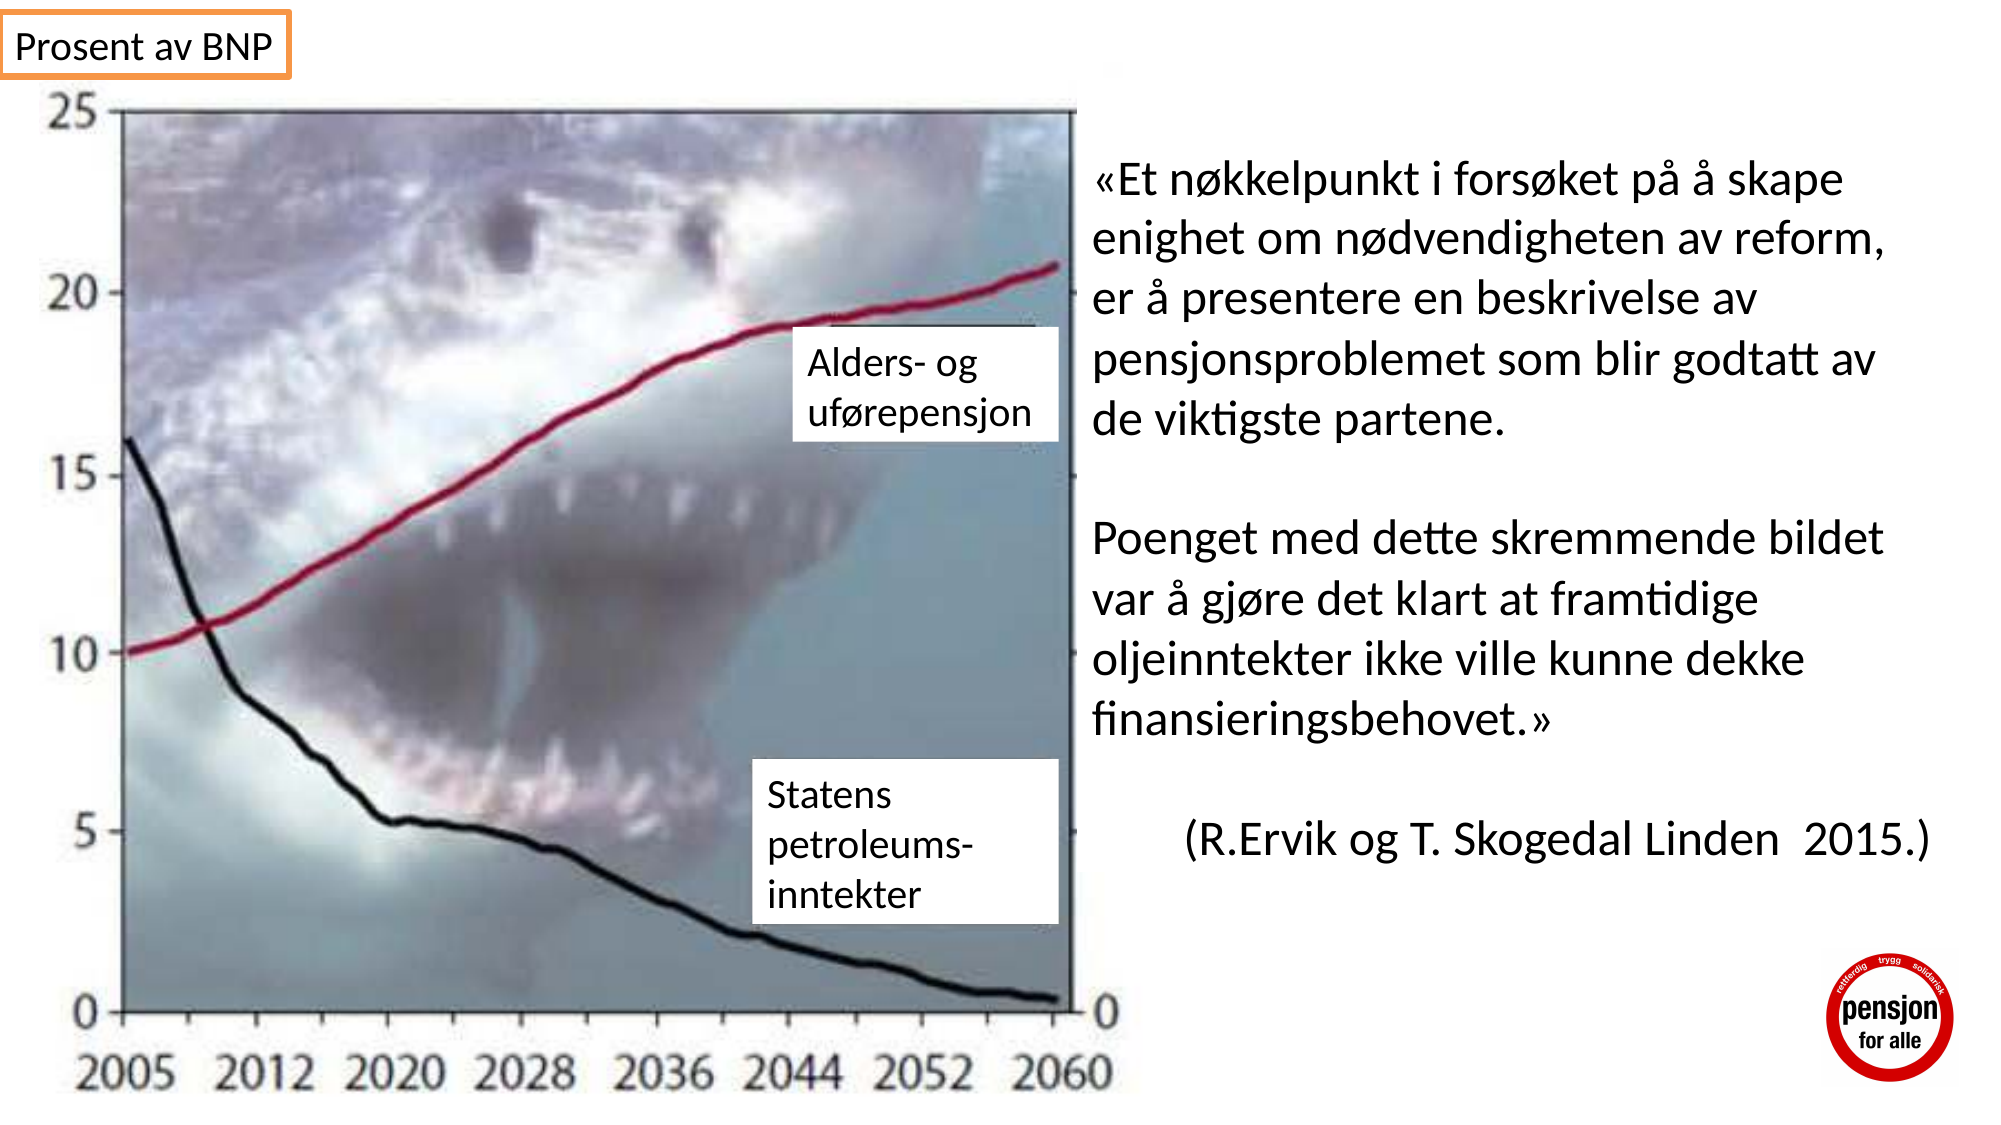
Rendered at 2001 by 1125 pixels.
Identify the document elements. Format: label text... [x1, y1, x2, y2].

picture [1821, 948, 1960, 1087]
text_box «Et nøkkelpunkt i forsøket på å skape enighet om nødvendigheten av reform, er å presentere en beskrivelse av pensjonsproblemet som blir godtatt av de viktigste partene. Poenget med dette skremmende bildet var å gjøre det klart at framtidige oljeinntekter ikke ville kunne dekke finansieringsbehovet.» (R.Ervik og T. Skogedal Linden 2015.) [1233, 77, 1947, 873]
text_box Prosent av BNP [0, 10, 291, 79]
picture [39, 28, 1228, 1125]
